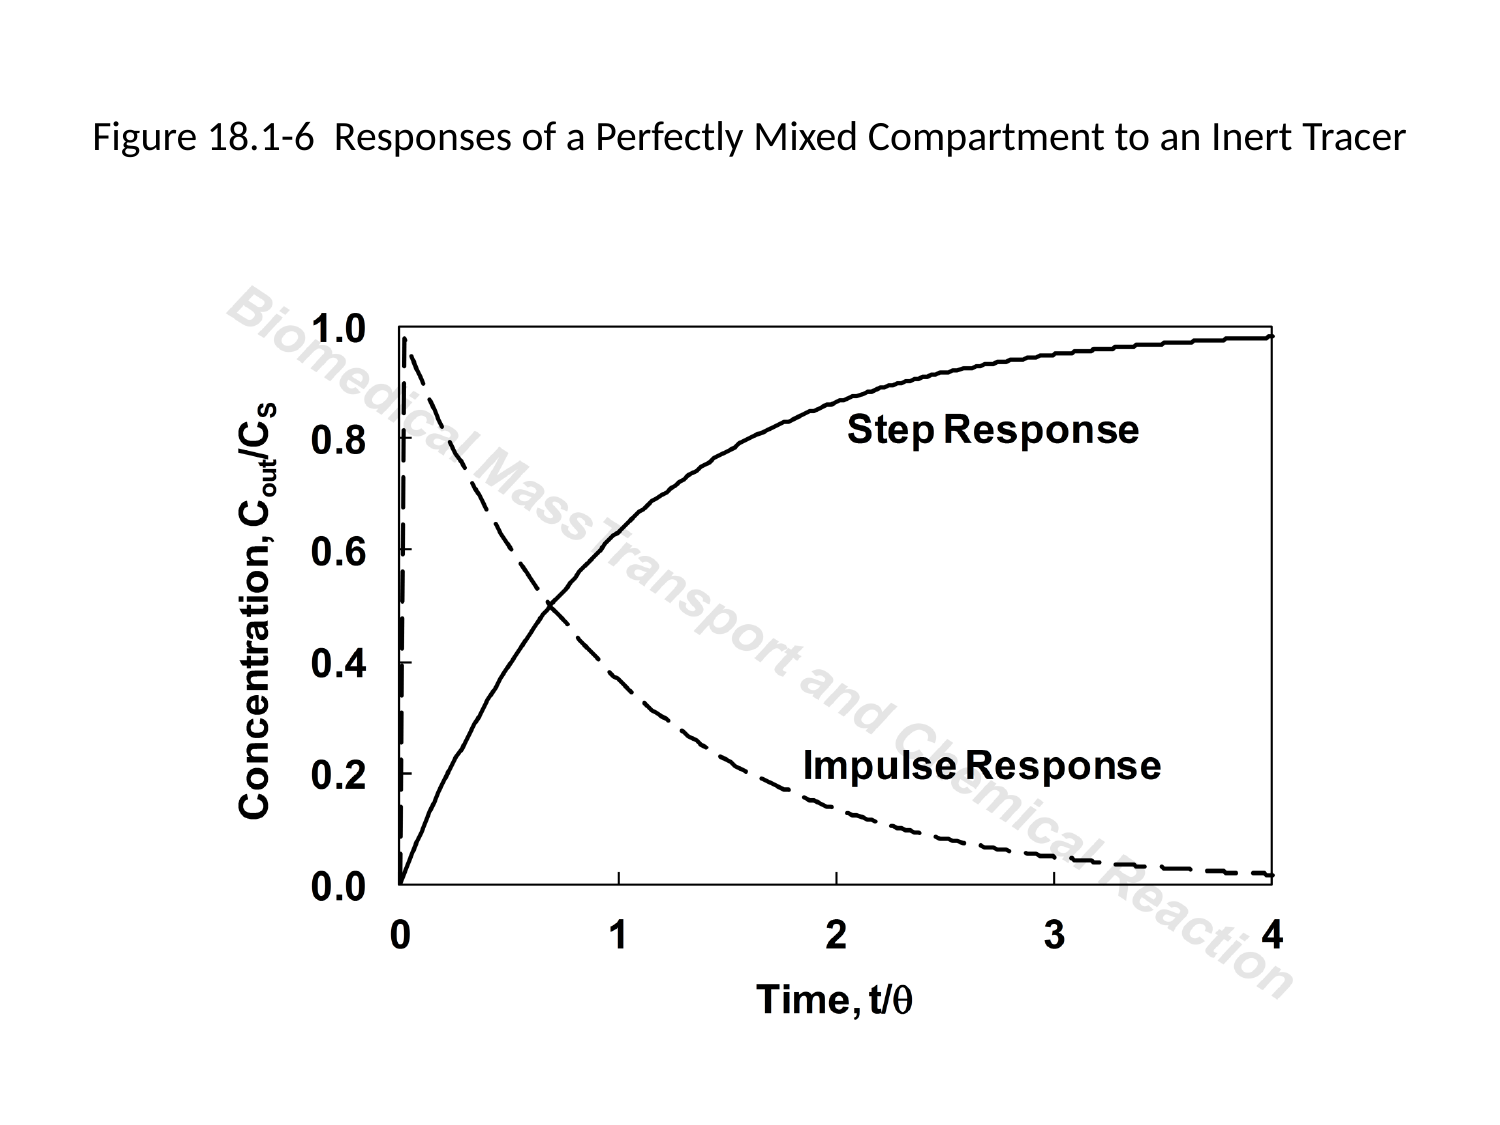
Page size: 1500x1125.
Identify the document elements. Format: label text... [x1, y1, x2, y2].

title Figure 18.1-6 Responses of a Perfectly Mixed Compartment to an Inert Tracer [75, 75, 1425, 193]
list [199, 249, 1341, 1056]
